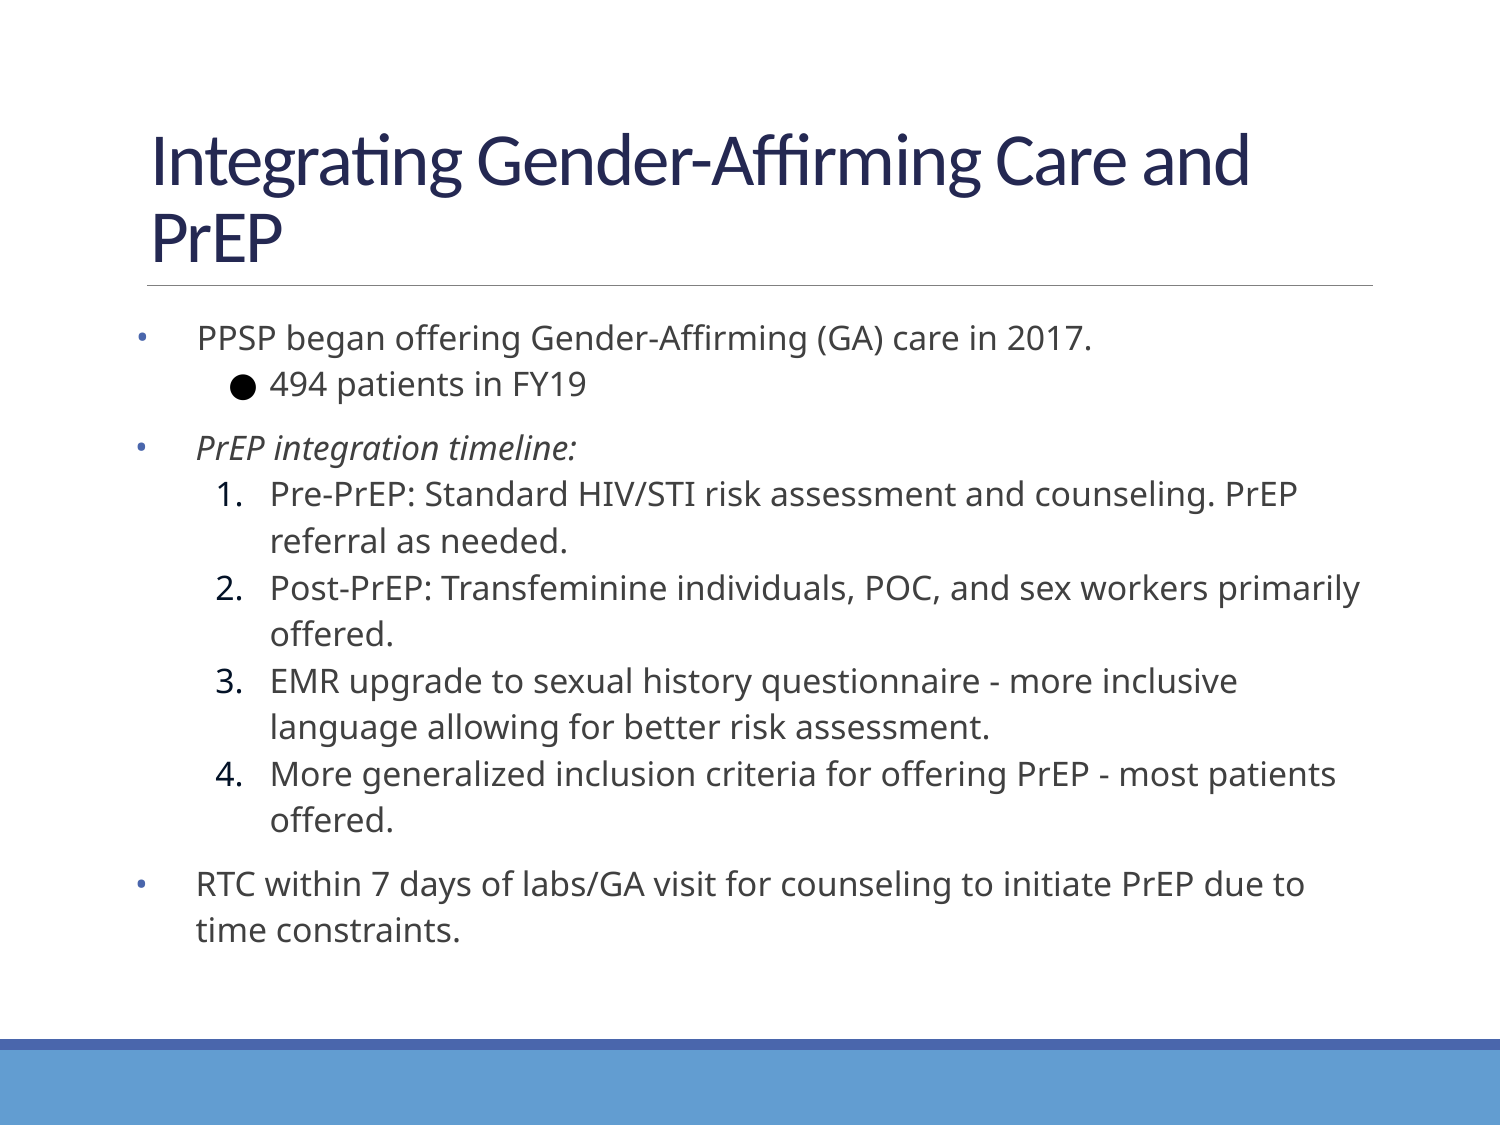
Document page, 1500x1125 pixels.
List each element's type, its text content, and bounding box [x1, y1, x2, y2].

list PPSP began offering Gender-Affirming (GA) care in 2017. 494 patients in FY19 PrEP integration timeline: Pre-PrEP: Standard HIV/STI risk assessment and counseling. PrEP referral as needed. Post-PrEP: Transfeminine individuals, POC, and sex workers primarily offered. EMR upgrade to sexual history questionnaire - more inclusive language allowing for better risk assessment. More generalized inclusion criteria for offering PrEP - most patients offered. RTC within 7 days of labs/GA visit for counseling to initiate PrEP due to time constraints. [135, 302, 1373, 963]
title Integrating Gender-Affirming Care and PrEP [135, 47, 1373, 285]
